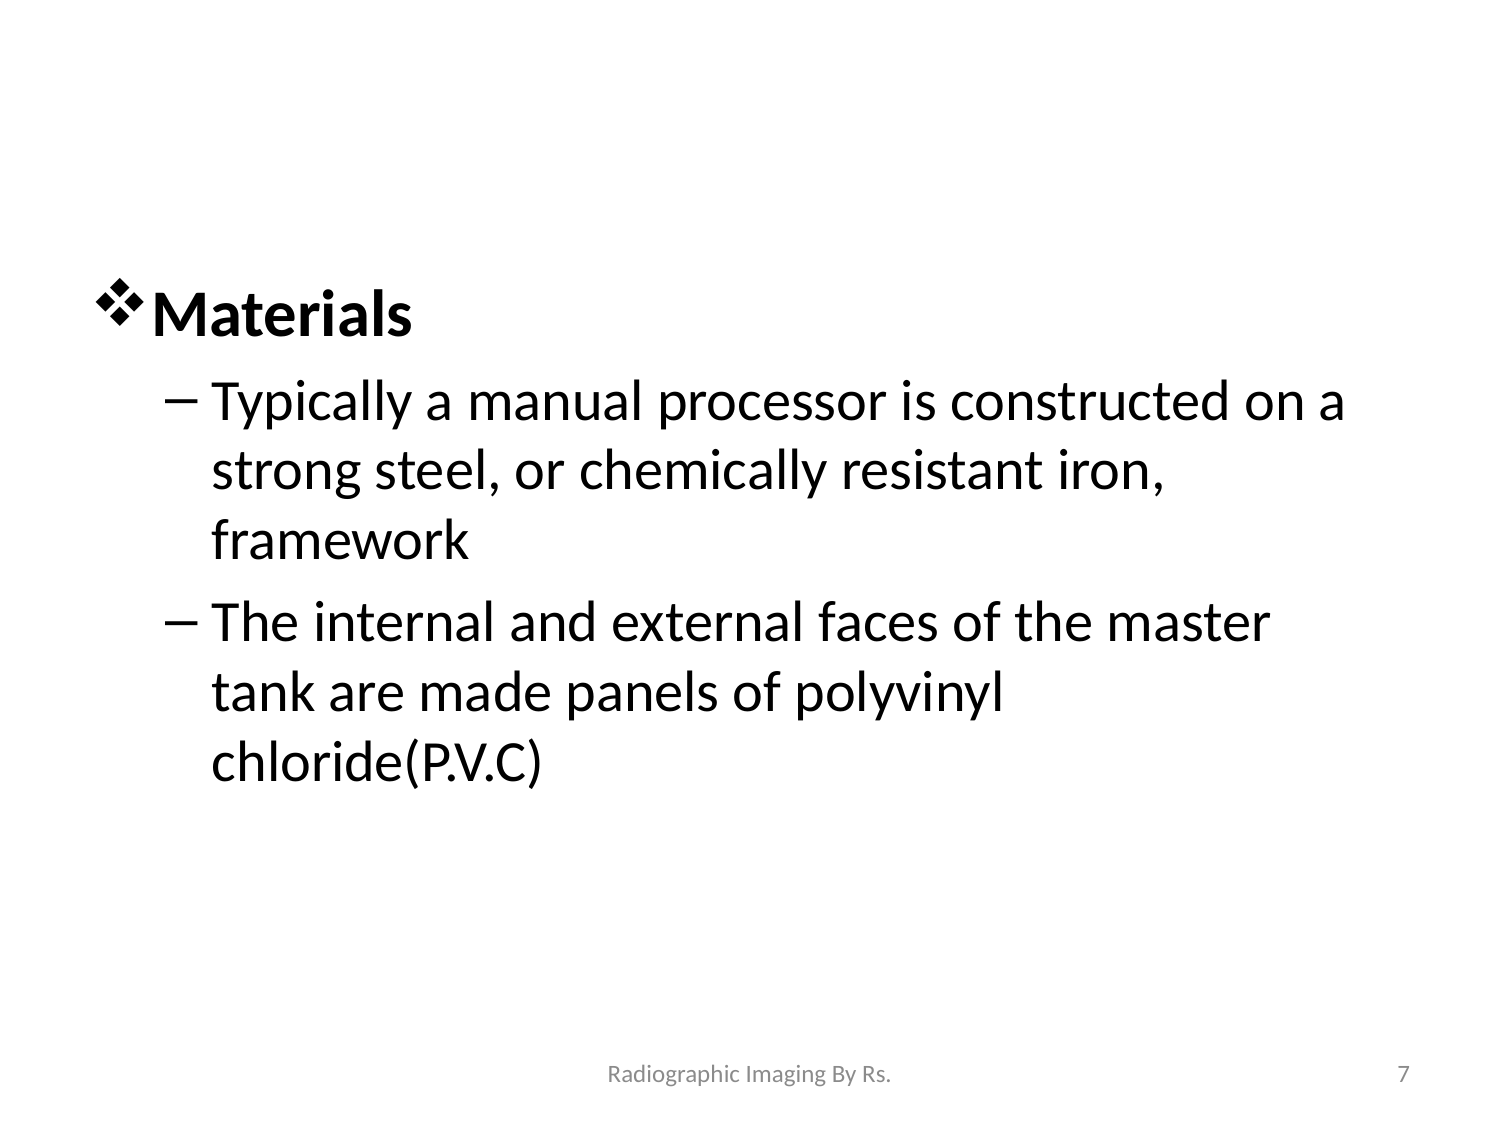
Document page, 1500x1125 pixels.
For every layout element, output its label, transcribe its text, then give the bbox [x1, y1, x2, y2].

footer Radiographic Imaging By Rs. [512, 1042, 988, 1103]
list Materials Typically a manual processor is constructed on a strong steel, or chemically resistant iron, framework The internal and external faces of the master tank are made panels of polyvinyl chloride(P.V.C) [75, 262, 1363, 1038]
slide_number 7 [1074, 1042, 1425, 1103]
